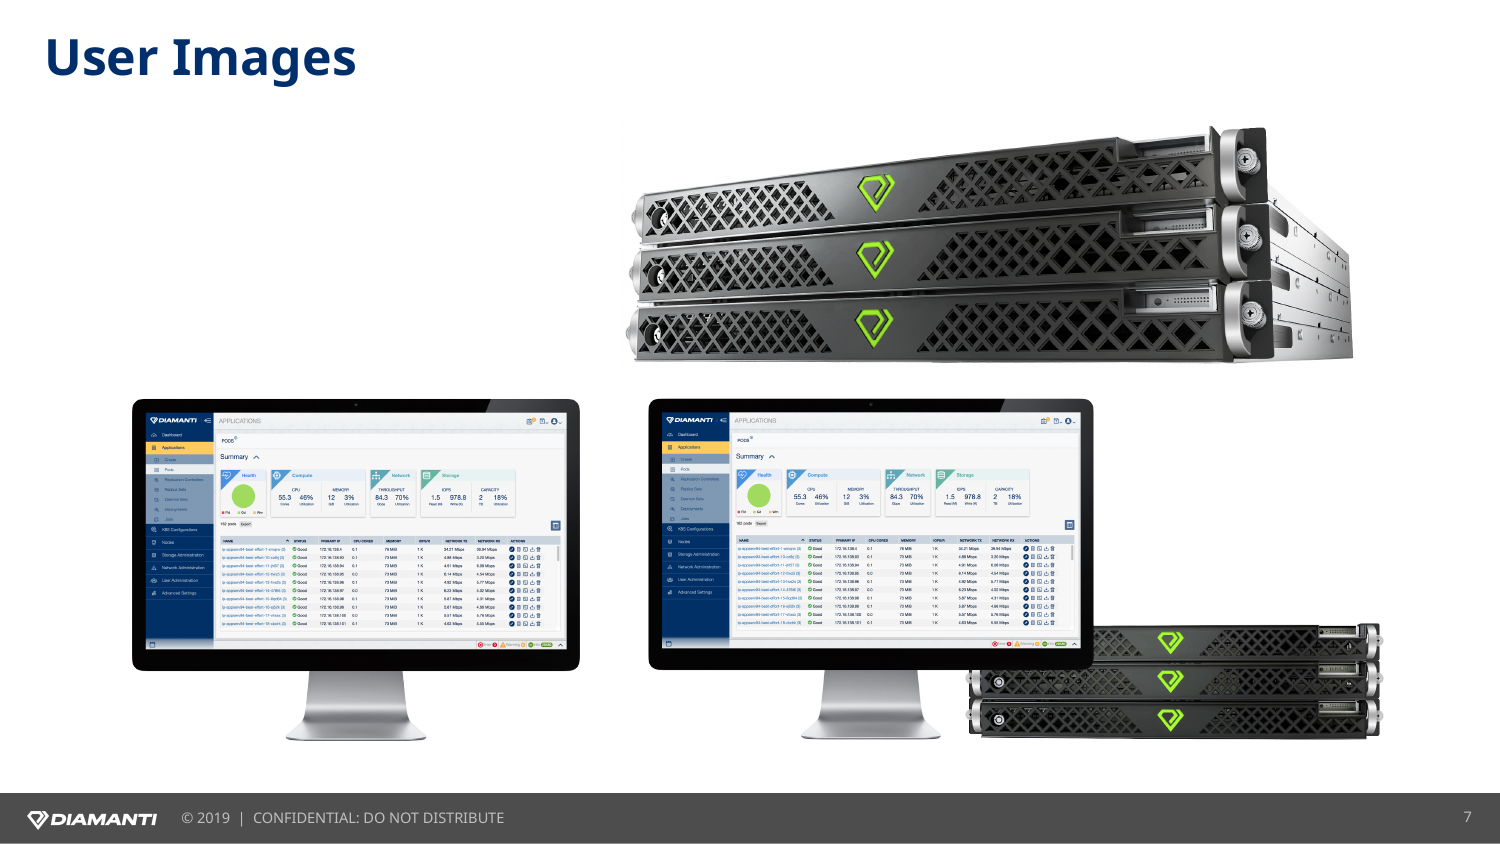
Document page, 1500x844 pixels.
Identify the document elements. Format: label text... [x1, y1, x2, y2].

picture [123, 390, 588, 749]
picture [619, 116, 1369, 369]
picture [27, 811, 157, 830]
picture [641, 390, 1393, 748]
title User Images [29, 22, 1395, 96]
